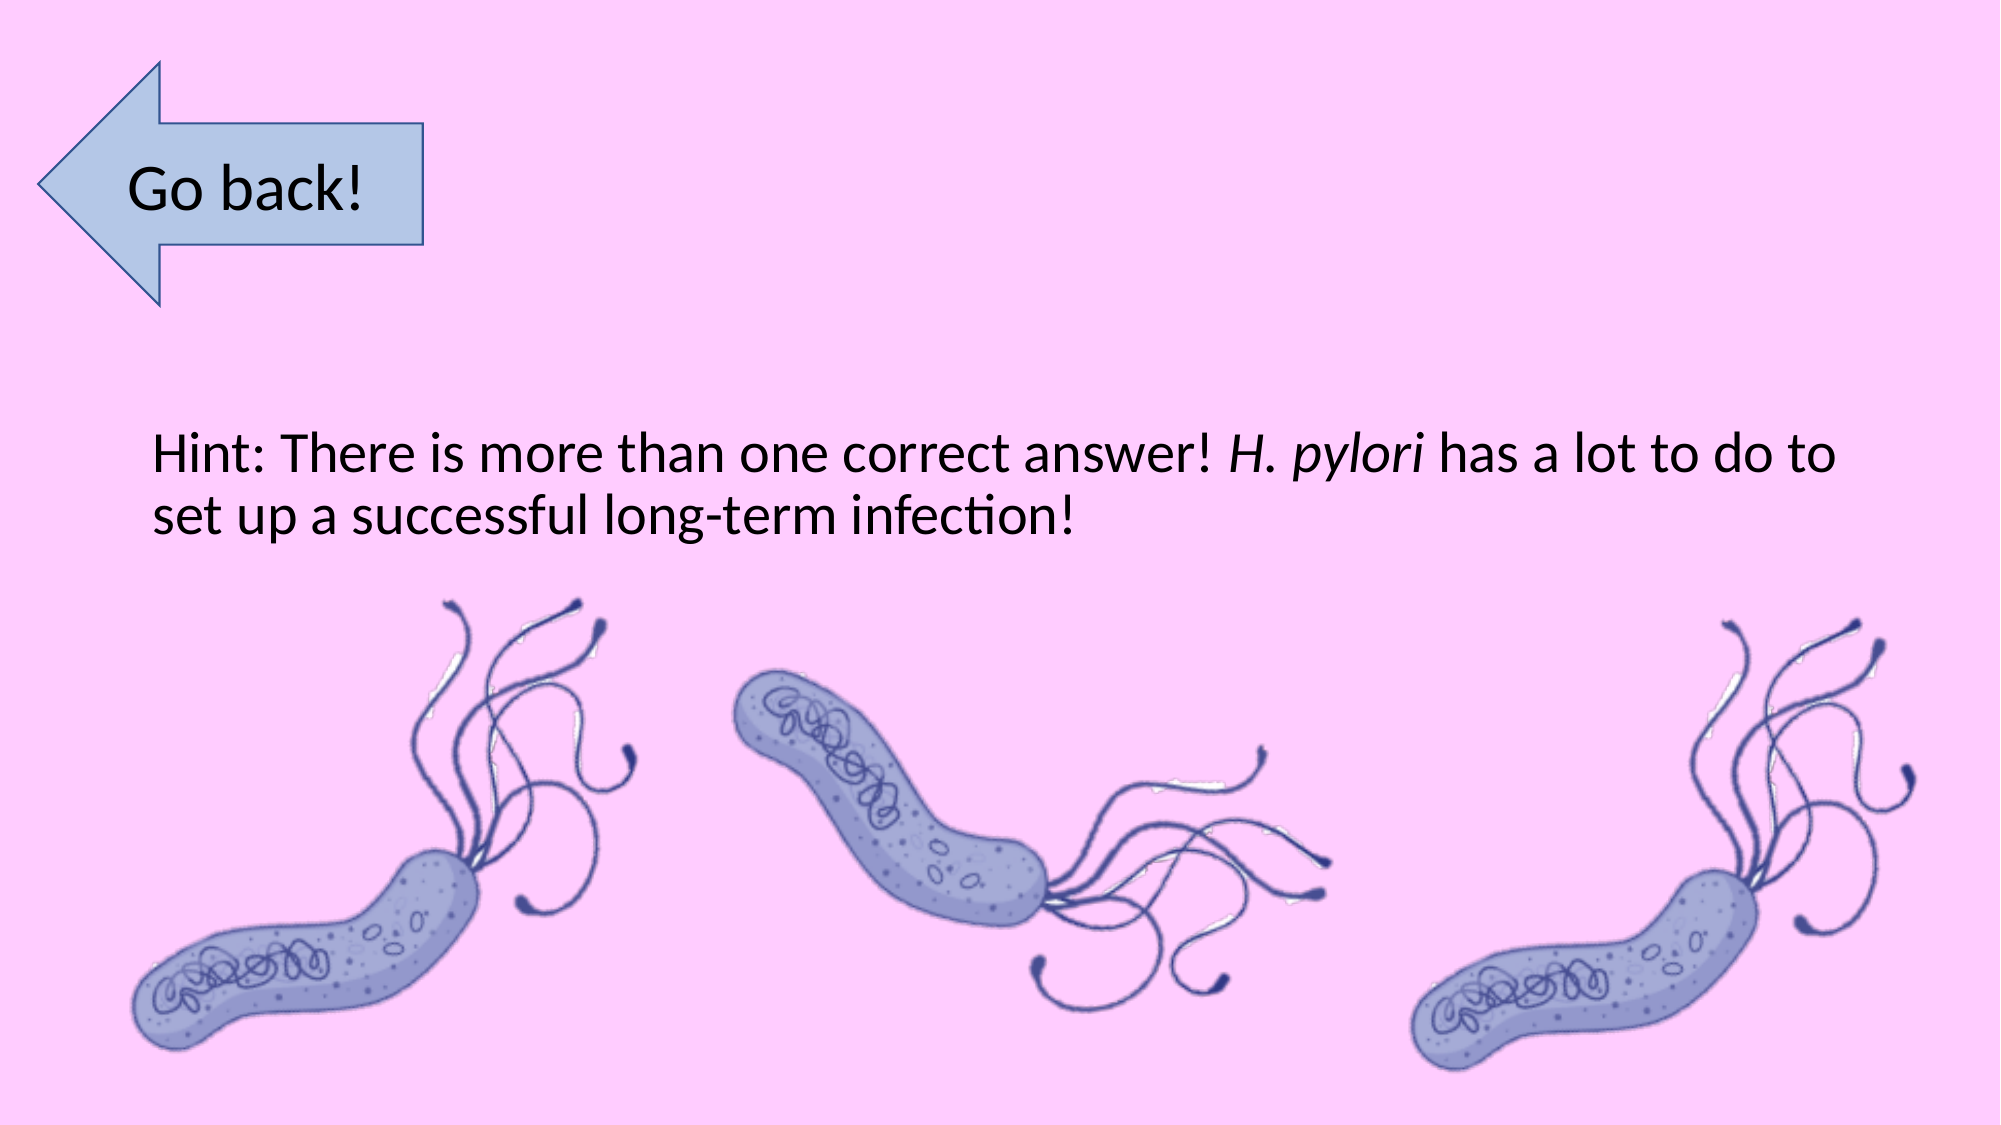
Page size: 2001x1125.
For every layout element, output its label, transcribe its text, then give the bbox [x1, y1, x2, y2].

list Hint: There is more than one correct answer! H. pylori has a lot to do to set up a successful long-term infection! [137, 414, 1863, 563]
picture [1, 461, 2001, 1125]
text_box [38, 62, 423, 306]
